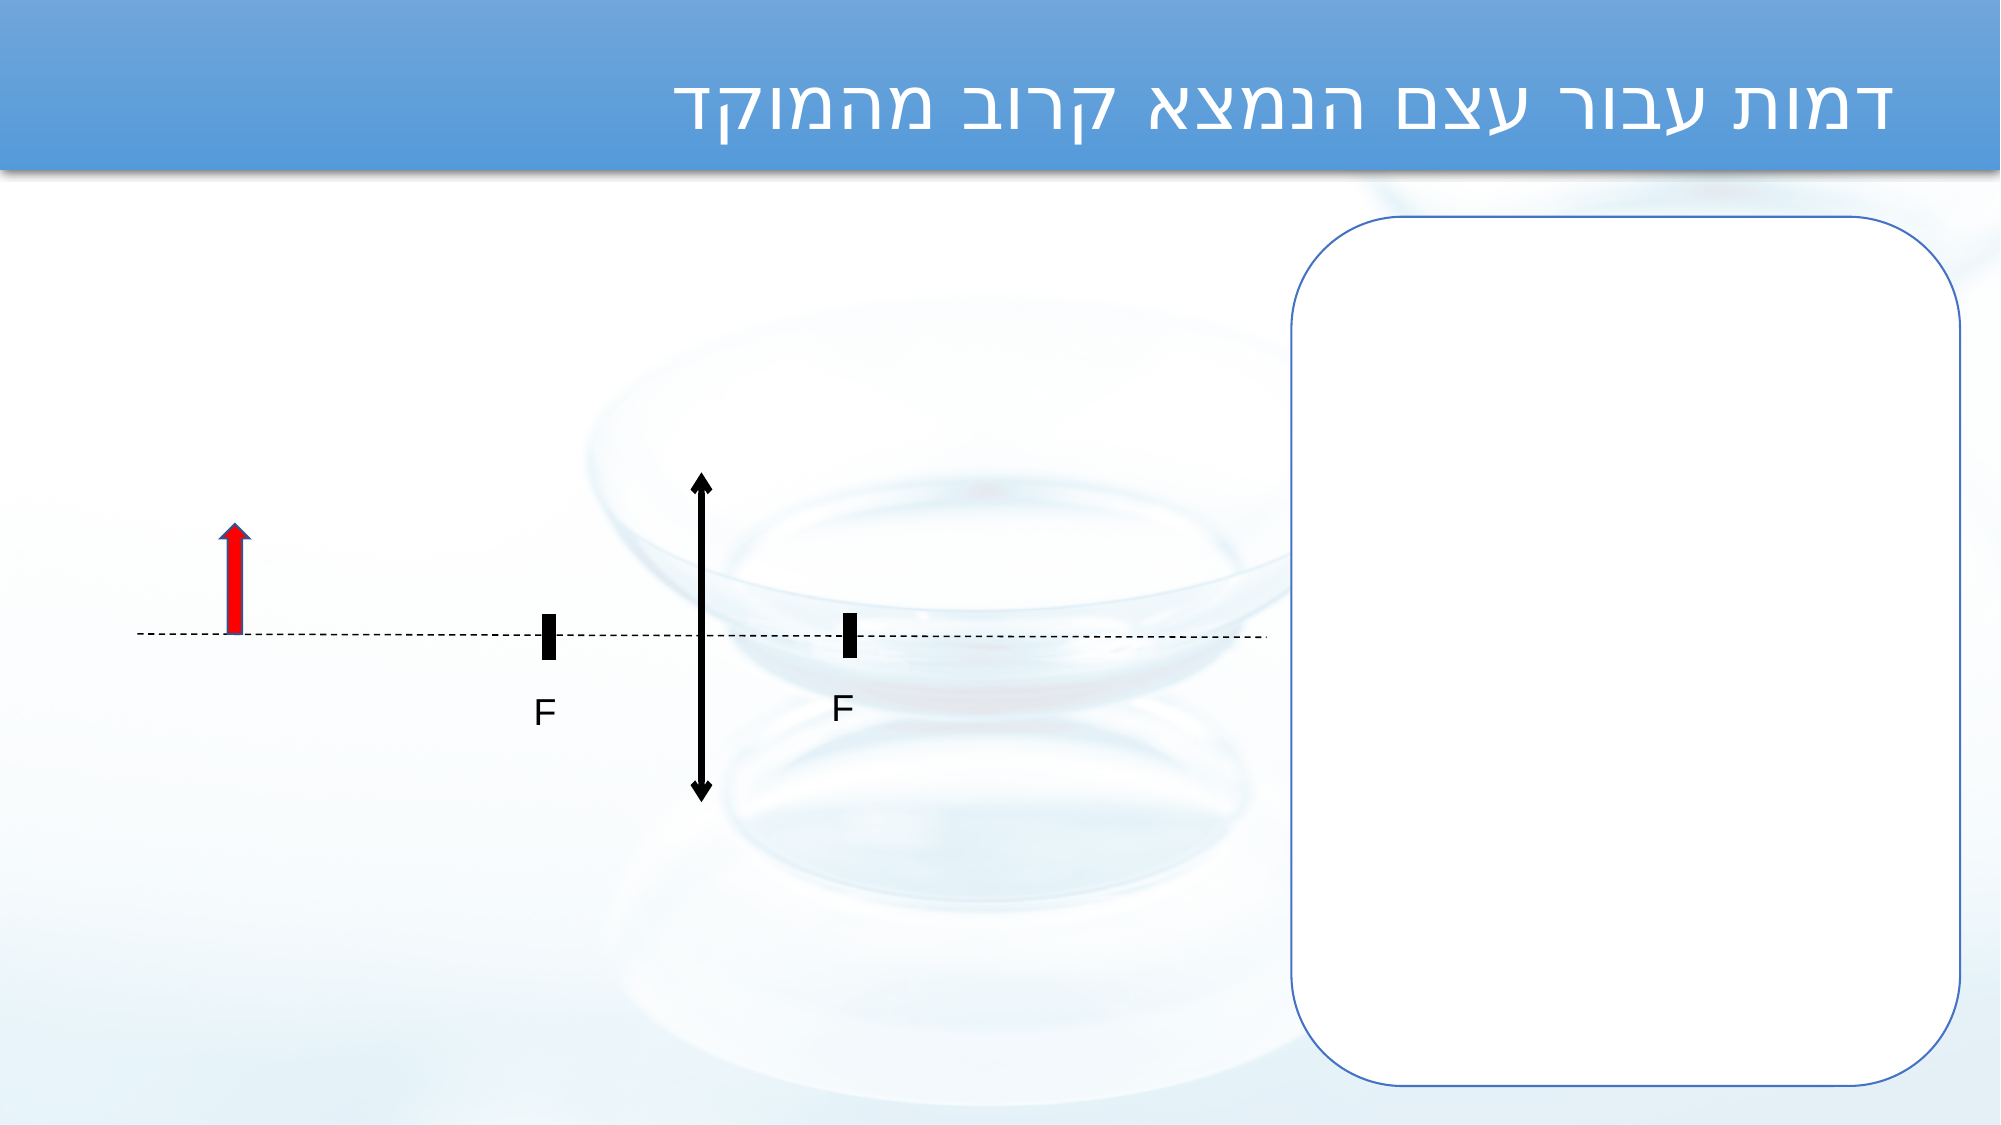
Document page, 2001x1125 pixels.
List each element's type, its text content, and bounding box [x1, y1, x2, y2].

text_box [217, 522, 252, 633]
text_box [869, 633, 1267, 638]
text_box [137, 633, 534, 638]
text_box [0, 0, 2000, 170]
text_box דמות עבור עצם הנמצא קרוב מהמוקד [554, 47, 1911, 152]
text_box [534, 613, 869, 742]
text_box [1290, 215, 1962, 1088]
